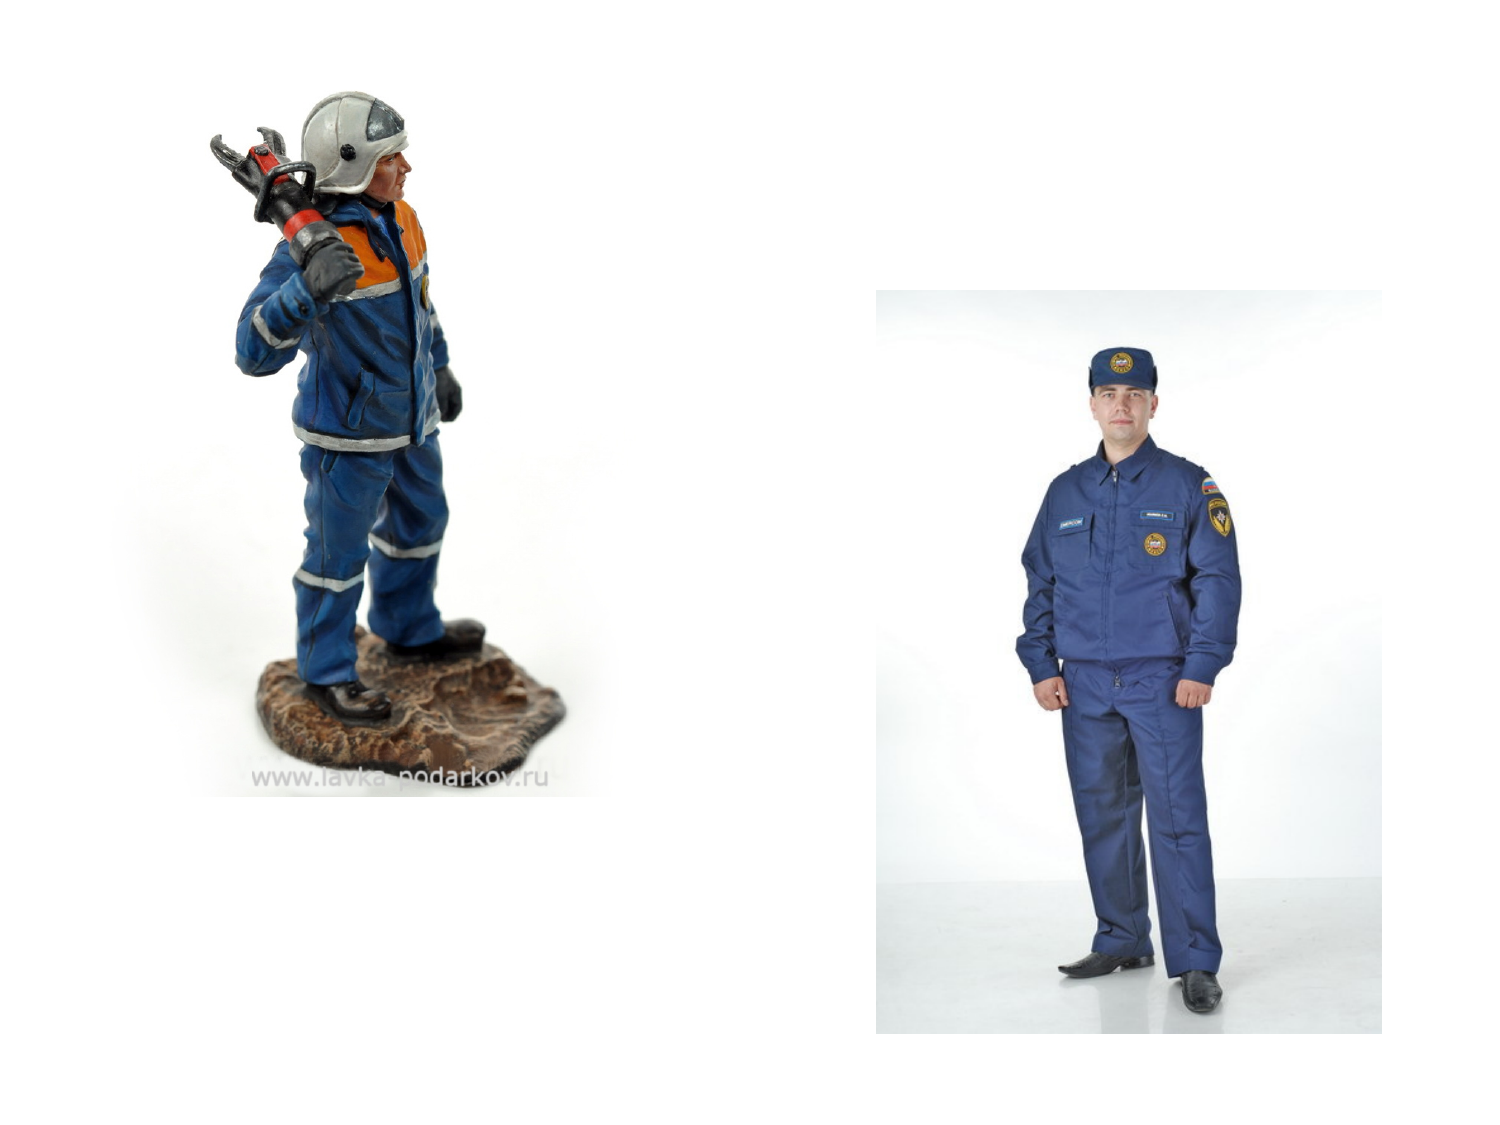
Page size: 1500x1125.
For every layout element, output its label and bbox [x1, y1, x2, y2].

list [29, 54, 773, 798]
picture [875, 290, 1382, 1034]
